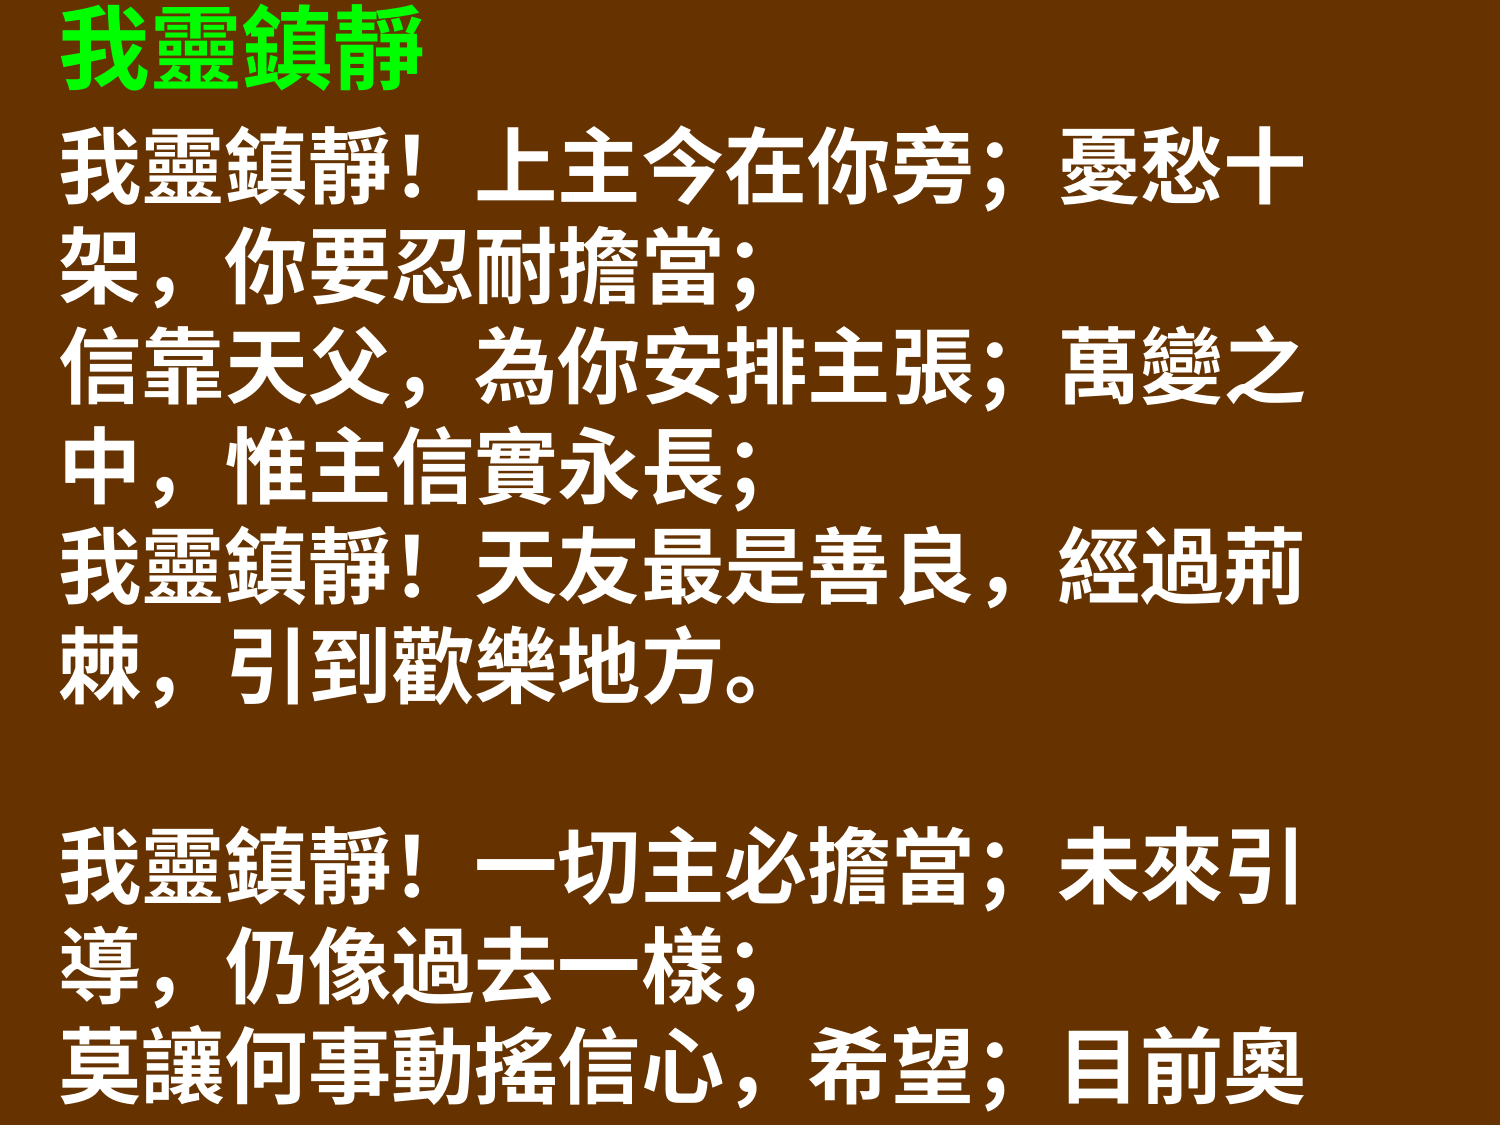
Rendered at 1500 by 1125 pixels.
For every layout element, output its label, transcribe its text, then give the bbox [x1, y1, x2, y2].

text_box 我靈鎮靜 我靈鎮靜！上主今在你旁；憂愁十架，你要忍耐擔當； 信靠天父，為你安排主張；萬變之中，惟主信實永長； 我靈鎮靜！天友最是善良，經過荊棘，引到歡樂地方。 我靈鎮靜！一切主必擔當；未來引導，仍像過去一樣； 莫讓何事動搖信心，希望；目前奧秘，日後必成光明； 我靈鎮靜！風浪仍聽主命，正如當年，遵主吩咐平靜。 我靈鎮靜！光陰如飛過去；那日與主，永遠同在一處； 失望，憂驚，那日都要消散；重享純愛，忘記一切愁煩； [24, 0, 1463, 1125]
